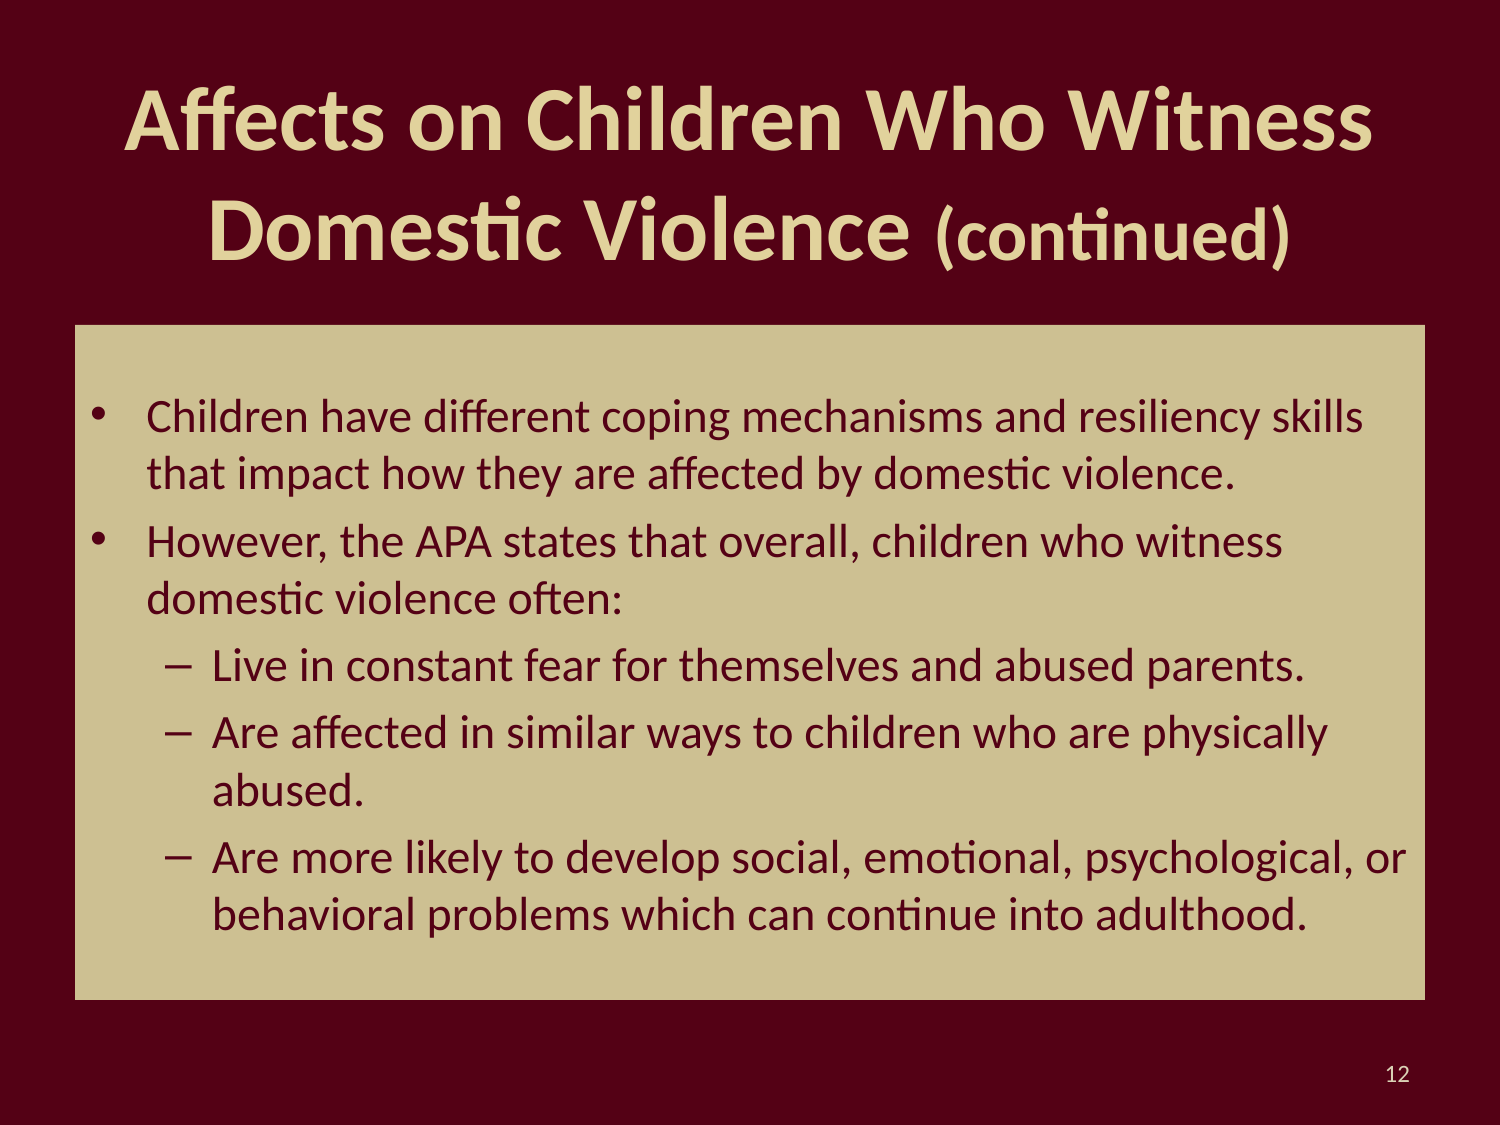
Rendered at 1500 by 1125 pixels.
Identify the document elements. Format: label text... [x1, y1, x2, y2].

title Affects on Children Who Witness Domestic Violence (continued) [75, 75, 1425, 263]
list Children have different coping mechanisms and resiliency skills that impact how they are affected by domestic violence. However, the APA states that overall, children who witness domestic violence often: Live in constant fear for themselves and abused parents. Are affected in similar ways to children who are physically abused. Are more likely to develop social, emotional, psychological, or behavioral problems which can continue into adulthood. [75, 324, 1425, 1000]
slide_number 12 [1074, 1042, 1425, 1103]
